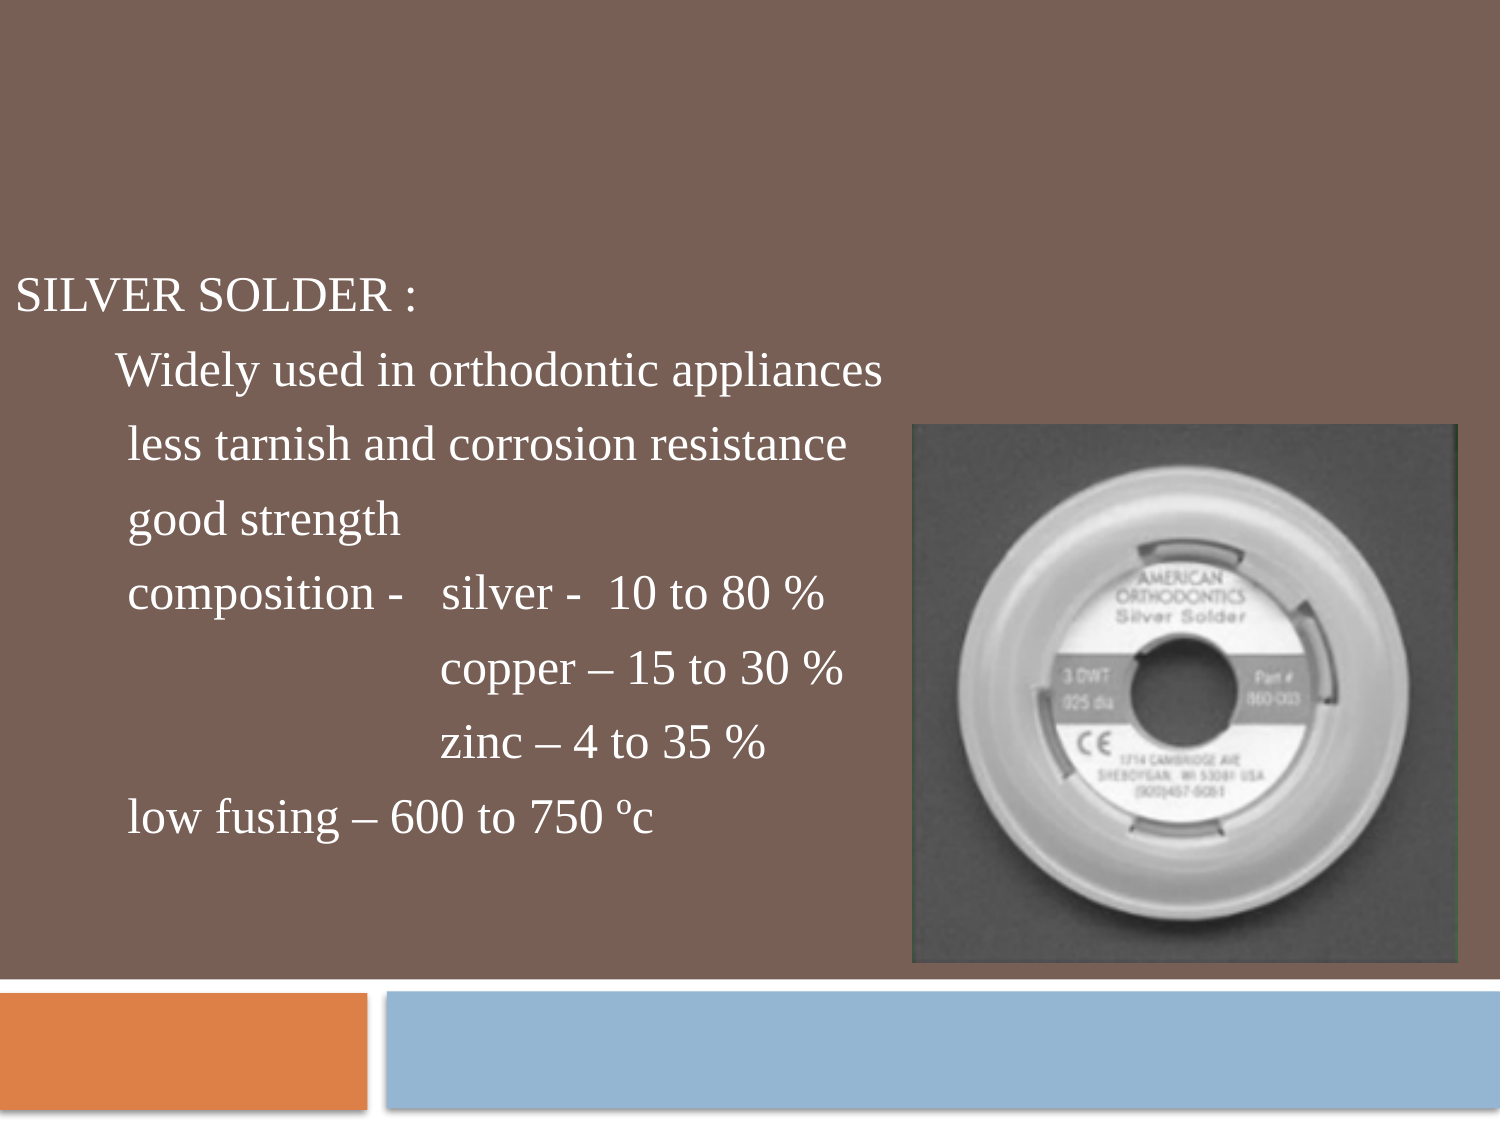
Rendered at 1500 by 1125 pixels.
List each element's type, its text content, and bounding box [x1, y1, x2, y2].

picture [912, 424, 1458, 963]
subtitle SILVER SOLDER : Widely used in orthodontic appliances less tarnish and corrosion resistance good strength composition - silver - 10 to 80 % copper – 15 to 30 % zinc – 4 to 35 % low fusing – 600 to 750 ºc [0, 0, 1488, 1105]
